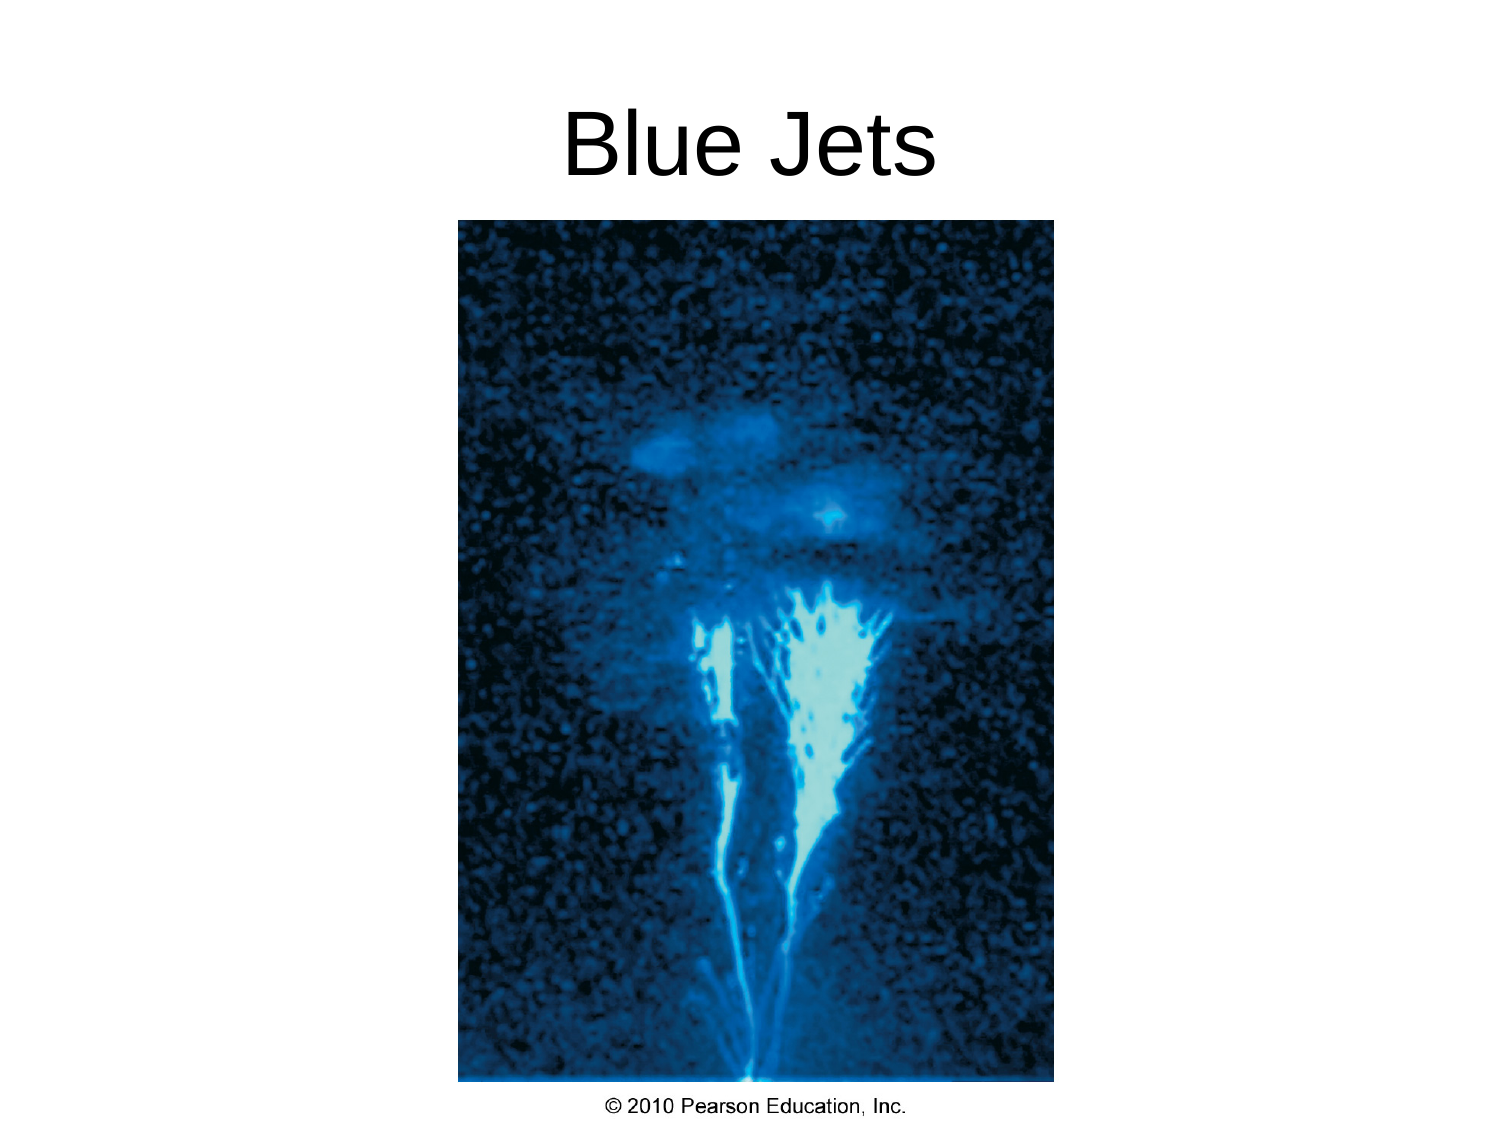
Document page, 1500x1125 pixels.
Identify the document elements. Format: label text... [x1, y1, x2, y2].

title Blue Jets [75, 45, 1425, 233]
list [449, 212, 1061, 1125]
